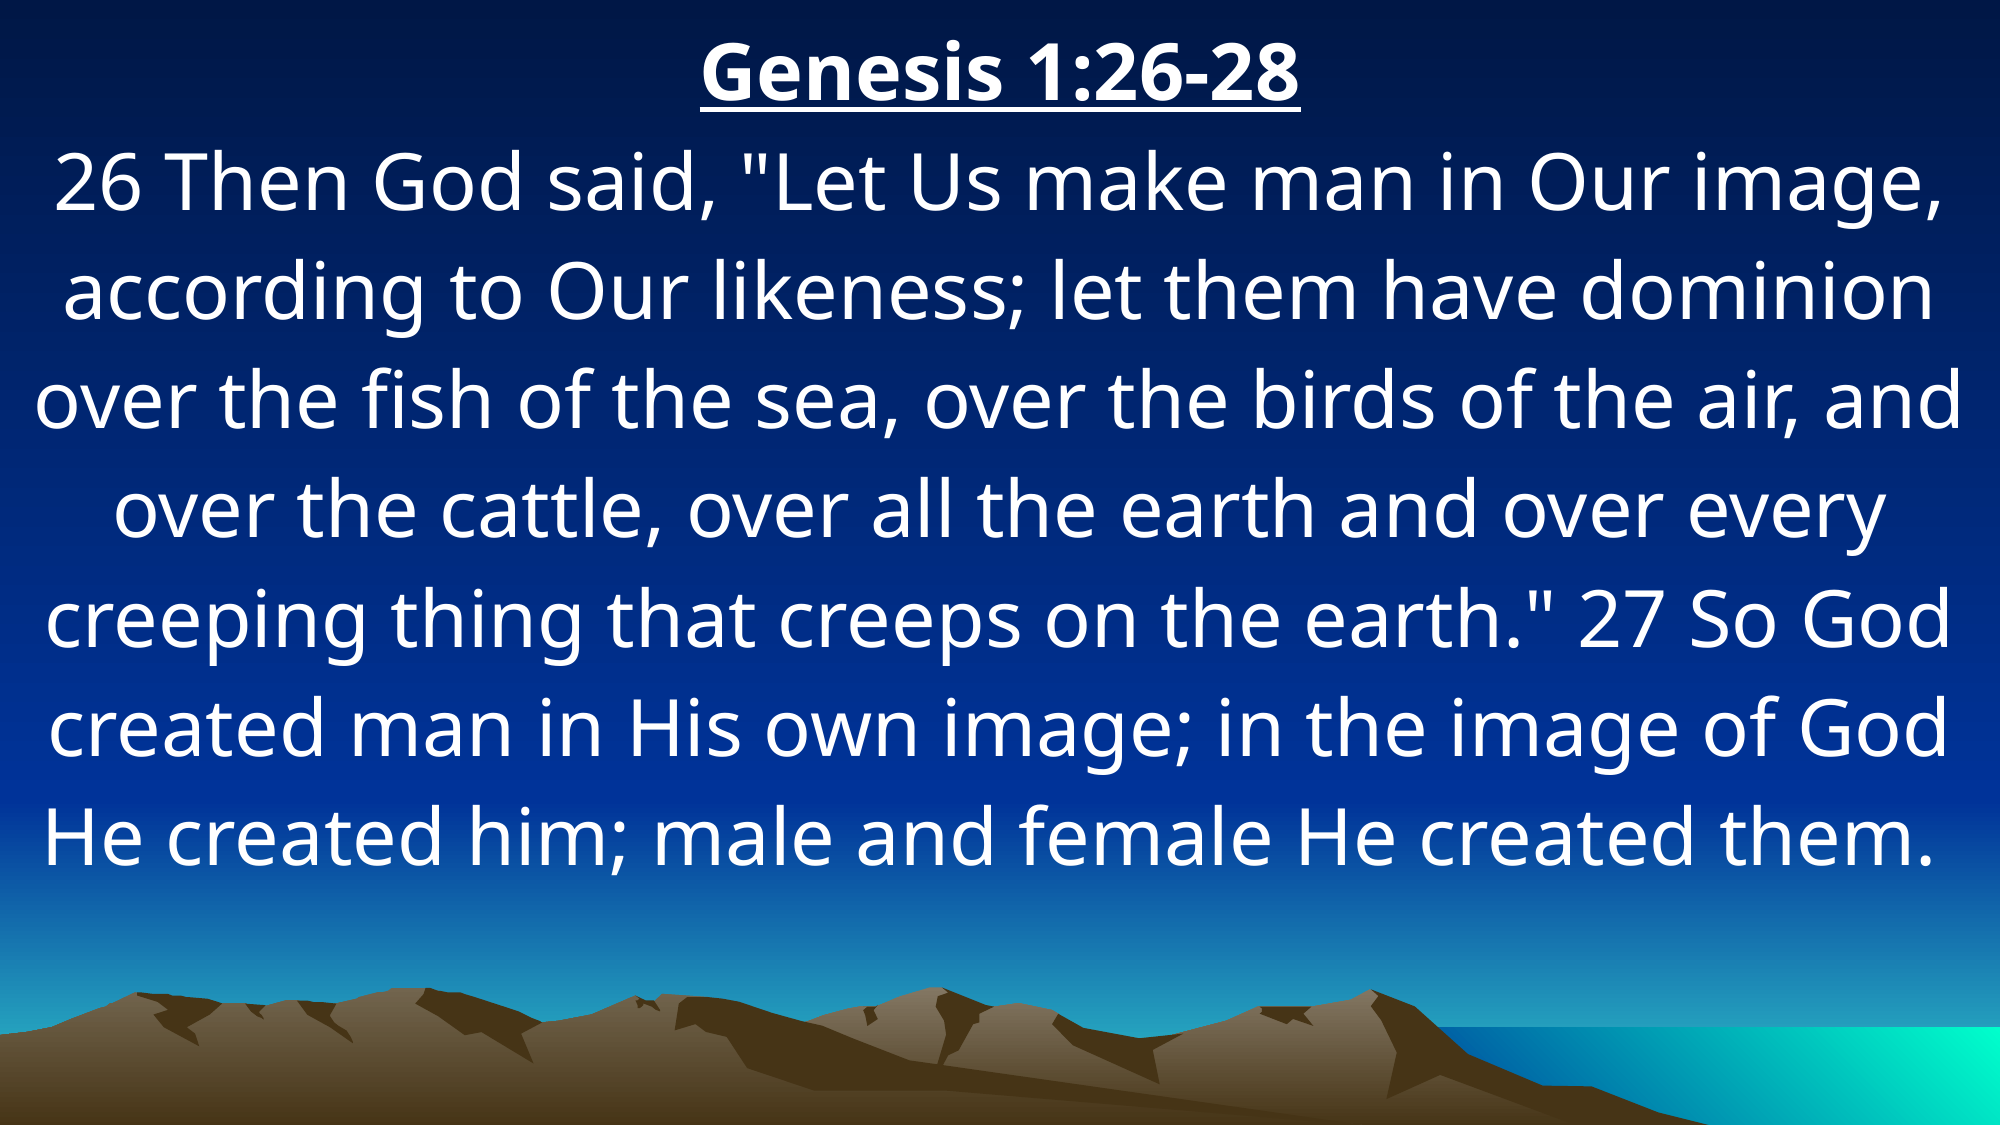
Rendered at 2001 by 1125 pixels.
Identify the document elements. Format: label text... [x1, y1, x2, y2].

text_box Genesis 1:26-28 26 Then God said, "Let Us make man in Our image, according to Our likeness; let them have dominion over the fish of the sea, over the birds of the air, and over the cattle, over all the earth and over every creeping thing that creeps on the earth." 27 So God created man in His own image; in the image of God He created him; male and female He created them. [0, 0, 2000, 988]
